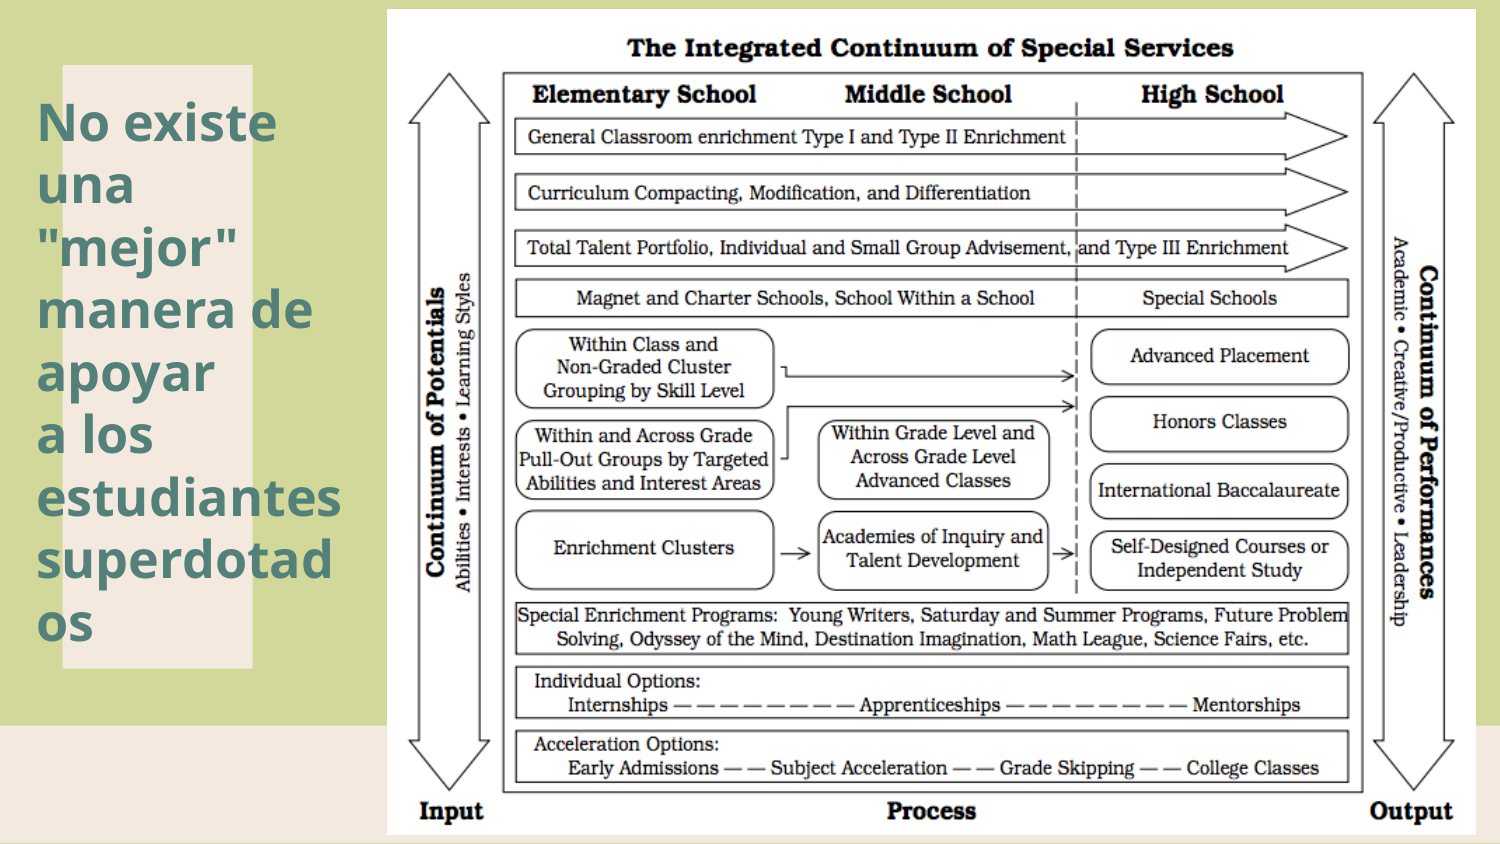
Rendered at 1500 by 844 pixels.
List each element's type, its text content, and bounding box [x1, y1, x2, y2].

picture [387, 9, 1476, 835]
title No existe una "mejor" manera de apoyar a los estudiantes superdotados [21, 74, 367, 686]
